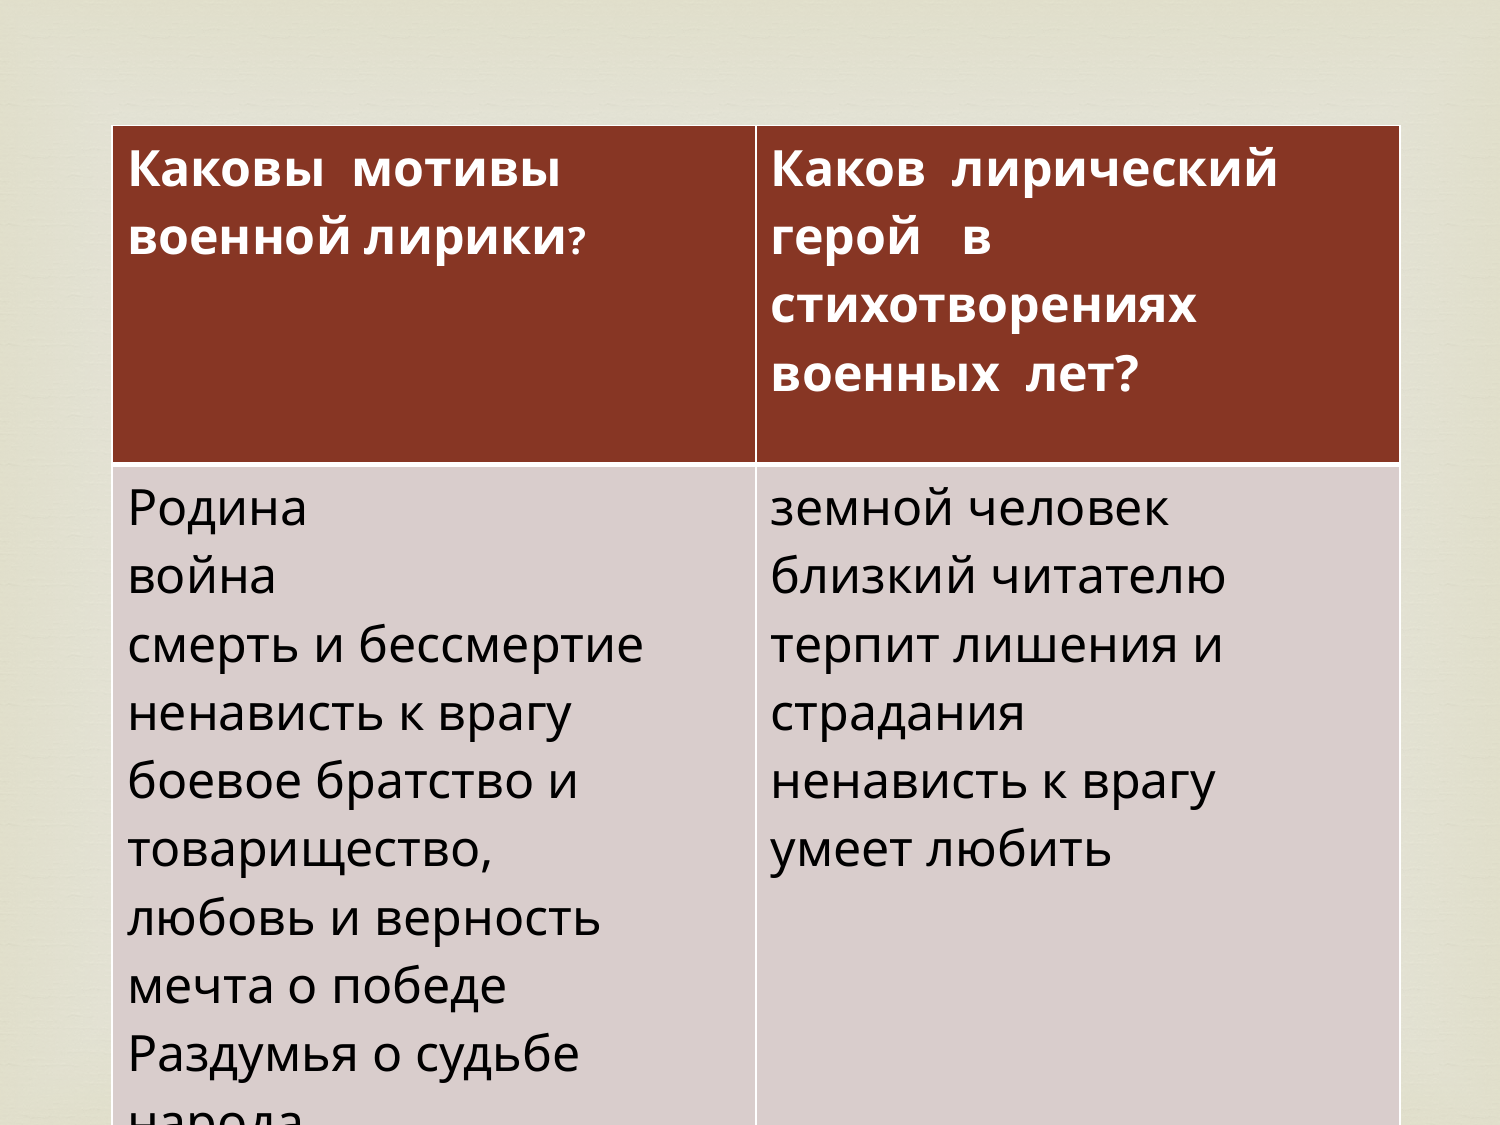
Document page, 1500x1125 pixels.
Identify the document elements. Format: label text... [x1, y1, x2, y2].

table_cell земной человек близкий читателю терпит лишения и страдания ненависть к врагу умеет любить [757, 467, 1399, 1125]
table_header Каковы мотивы военной лирики? [113, 126, 755, 462]
table_header Каков лирический герой в стихотворениях военных лет? [757, 126, 1399, 462]
table_cell Родина война смерть и бессмертие ненависть к врагу боевое братство и товарищество, любовь и верность мечта о победе Раздумья о судьбе народа [113, 467, 755, 1125]
